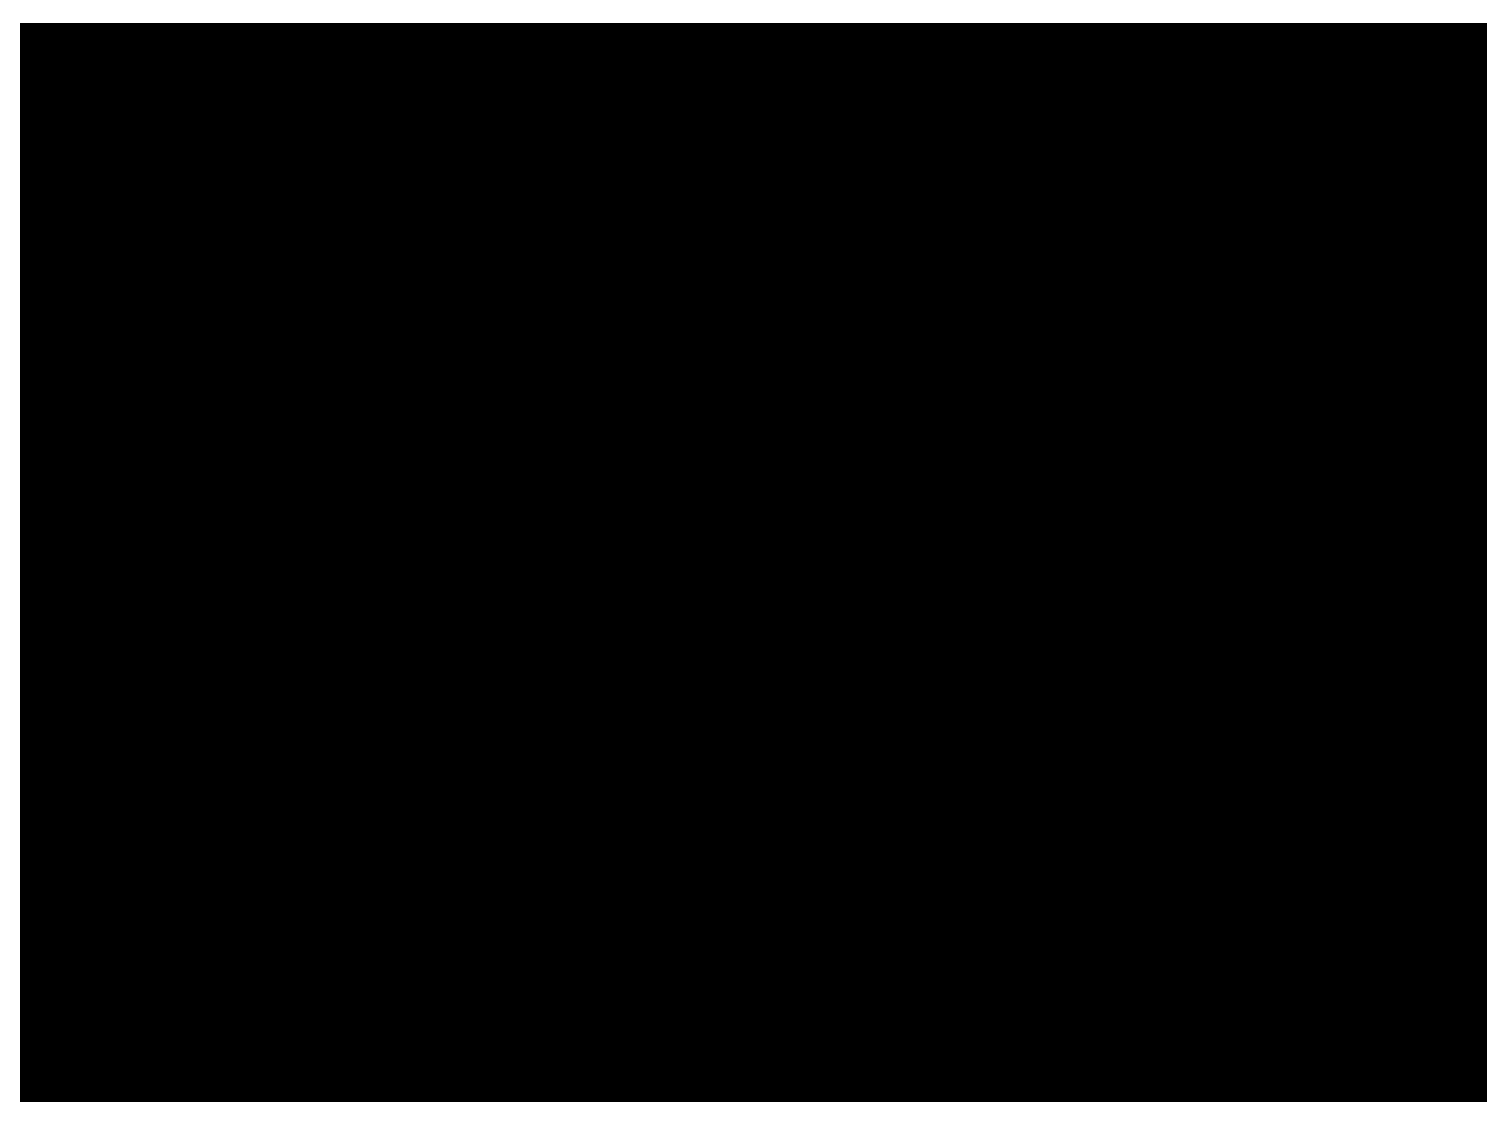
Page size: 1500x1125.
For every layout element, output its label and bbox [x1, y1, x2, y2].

text_box [19, 22, 1488, 1103]
